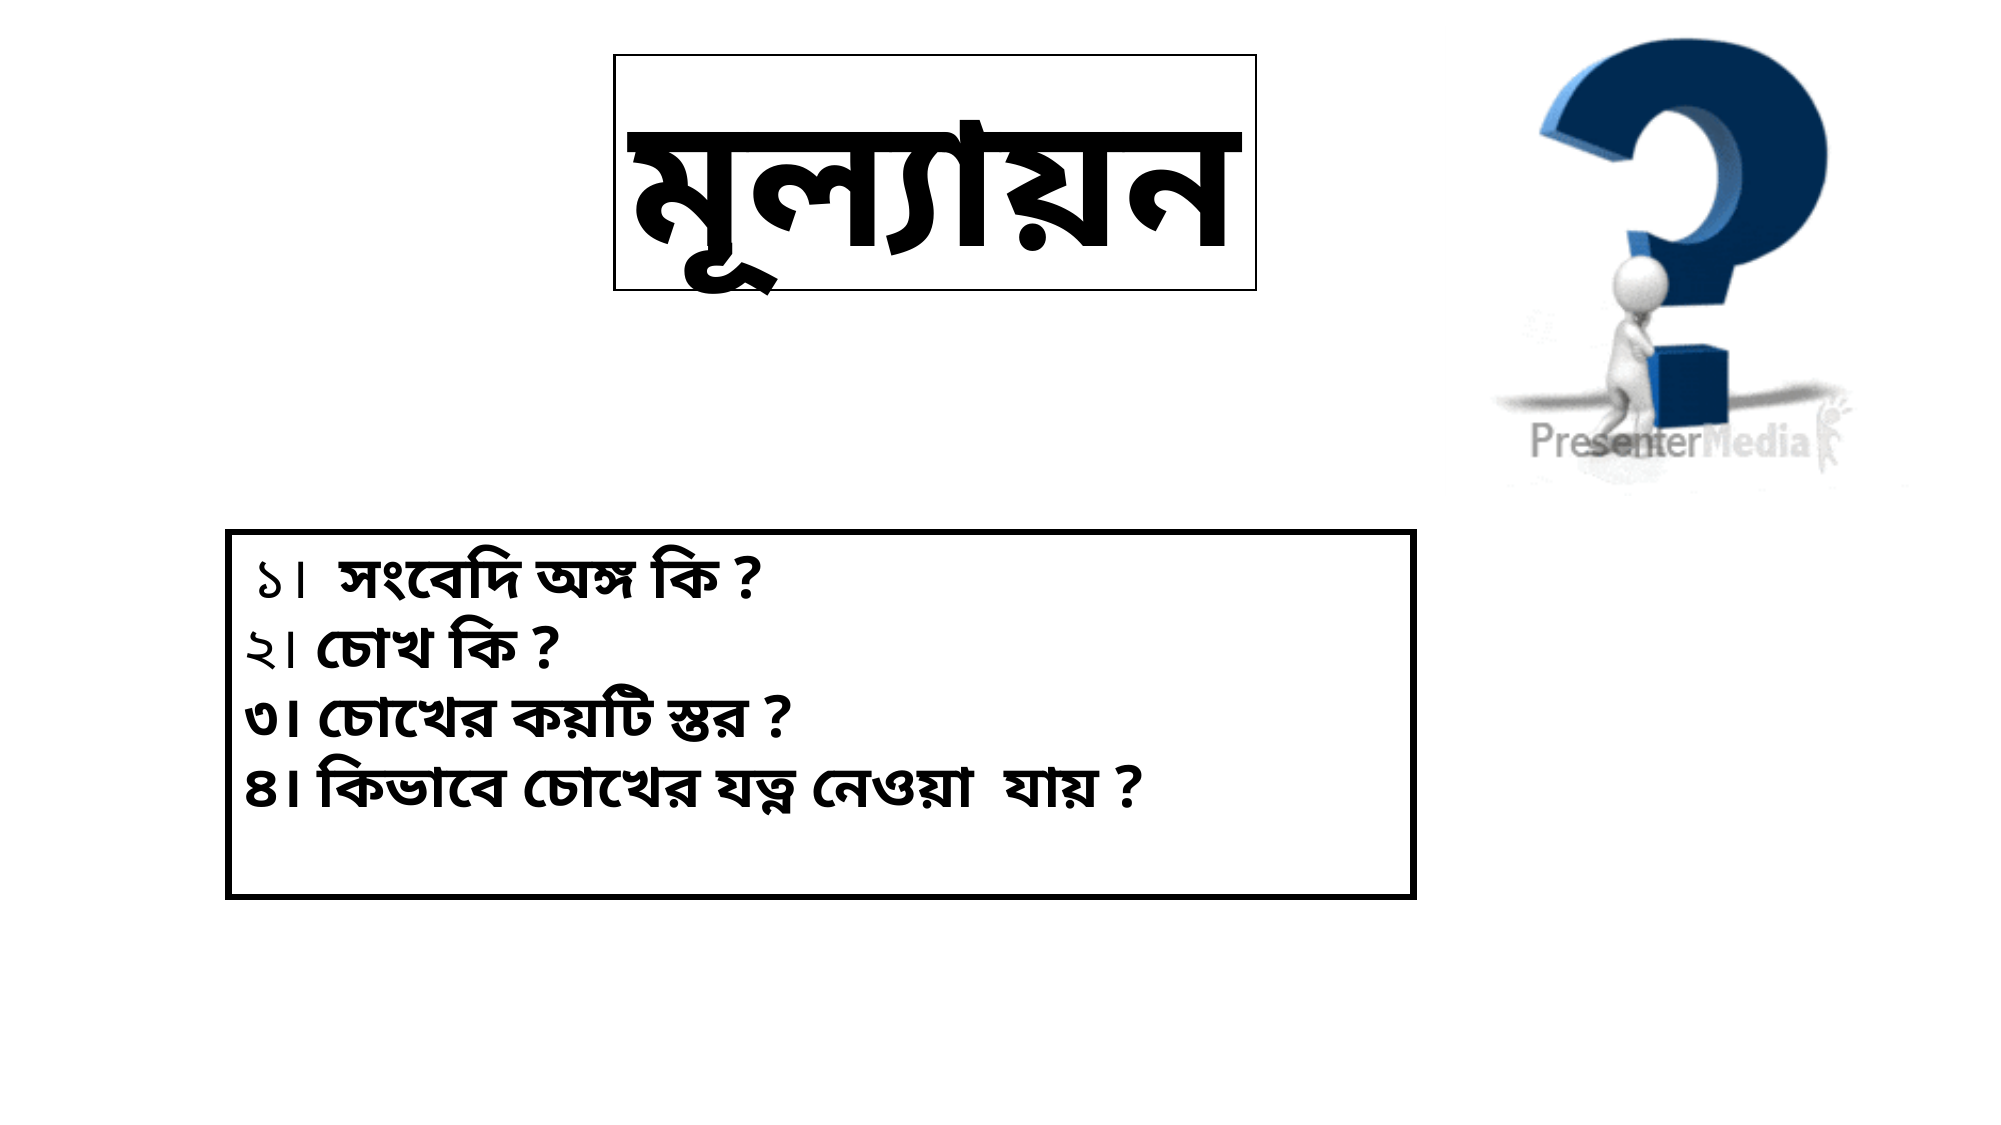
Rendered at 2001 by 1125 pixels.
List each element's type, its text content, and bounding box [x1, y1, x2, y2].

text_box মূল্যায়ন [613, 54, 1257, 291]
picture [1444, 26, 1913, 496]
text_box ১। সংবেদি অঙ্গ কি ? ২। চোখ কি ? ৩। চোখের কয়টি স্তর ? ৪। কিভাবে চোখের যত্ন নেওয়া যায় ? [227, 531, 1415, 898]
